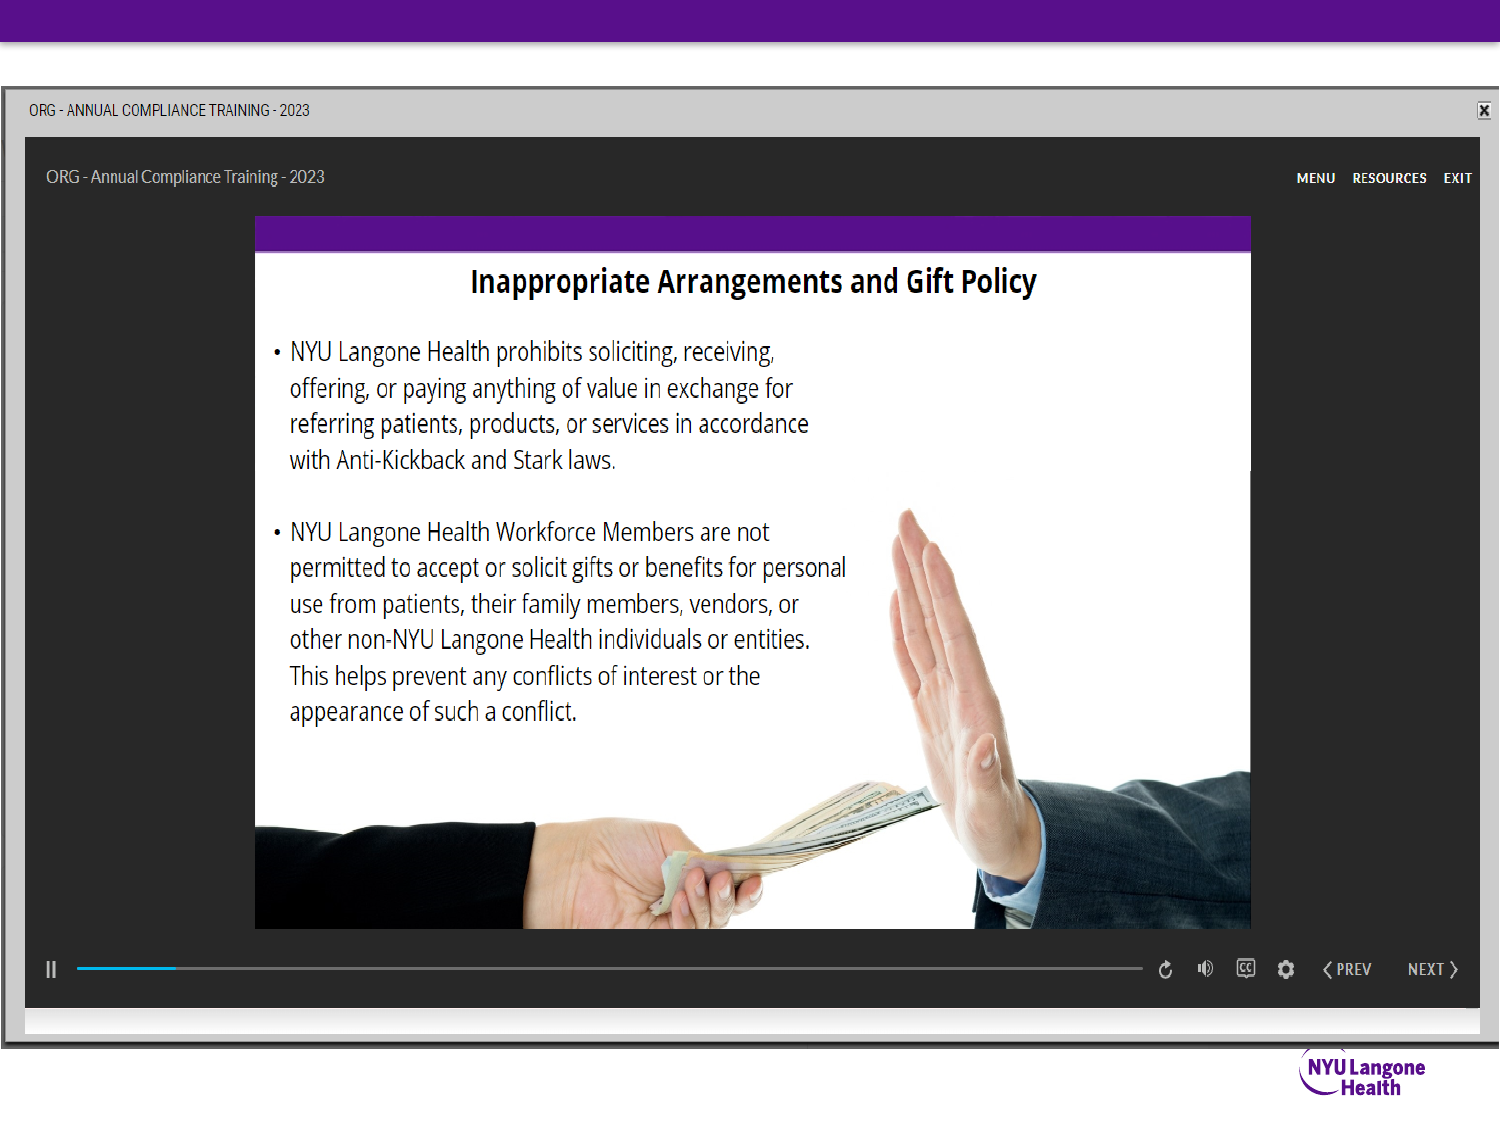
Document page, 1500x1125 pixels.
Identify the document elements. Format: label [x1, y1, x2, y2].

picture [1, 86, 1499, 1049]
